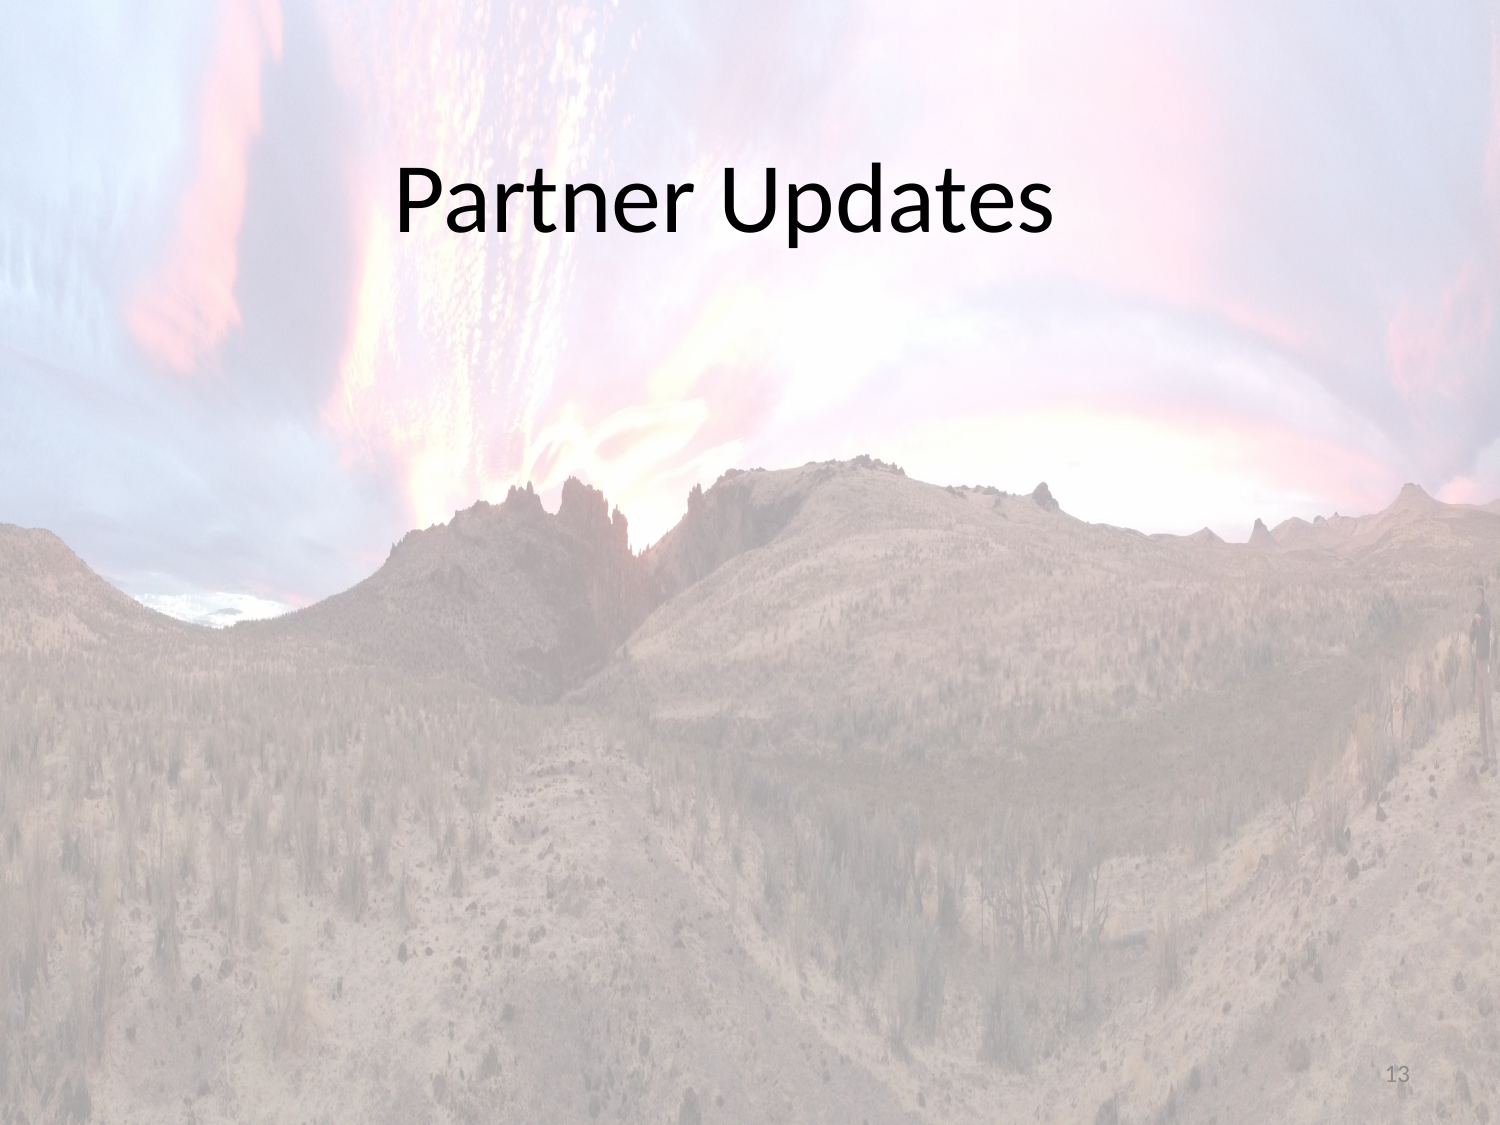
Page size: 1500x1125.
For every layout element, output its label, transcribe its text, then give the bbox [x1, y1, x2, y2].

table_cell 470 / 0 / 42 / 512 [0, 0, 1500, 1125]
text_box Partner Updates [378, 125, 1072, 260]
slide_number 13 [1074, 1042, 1425, 1103]
